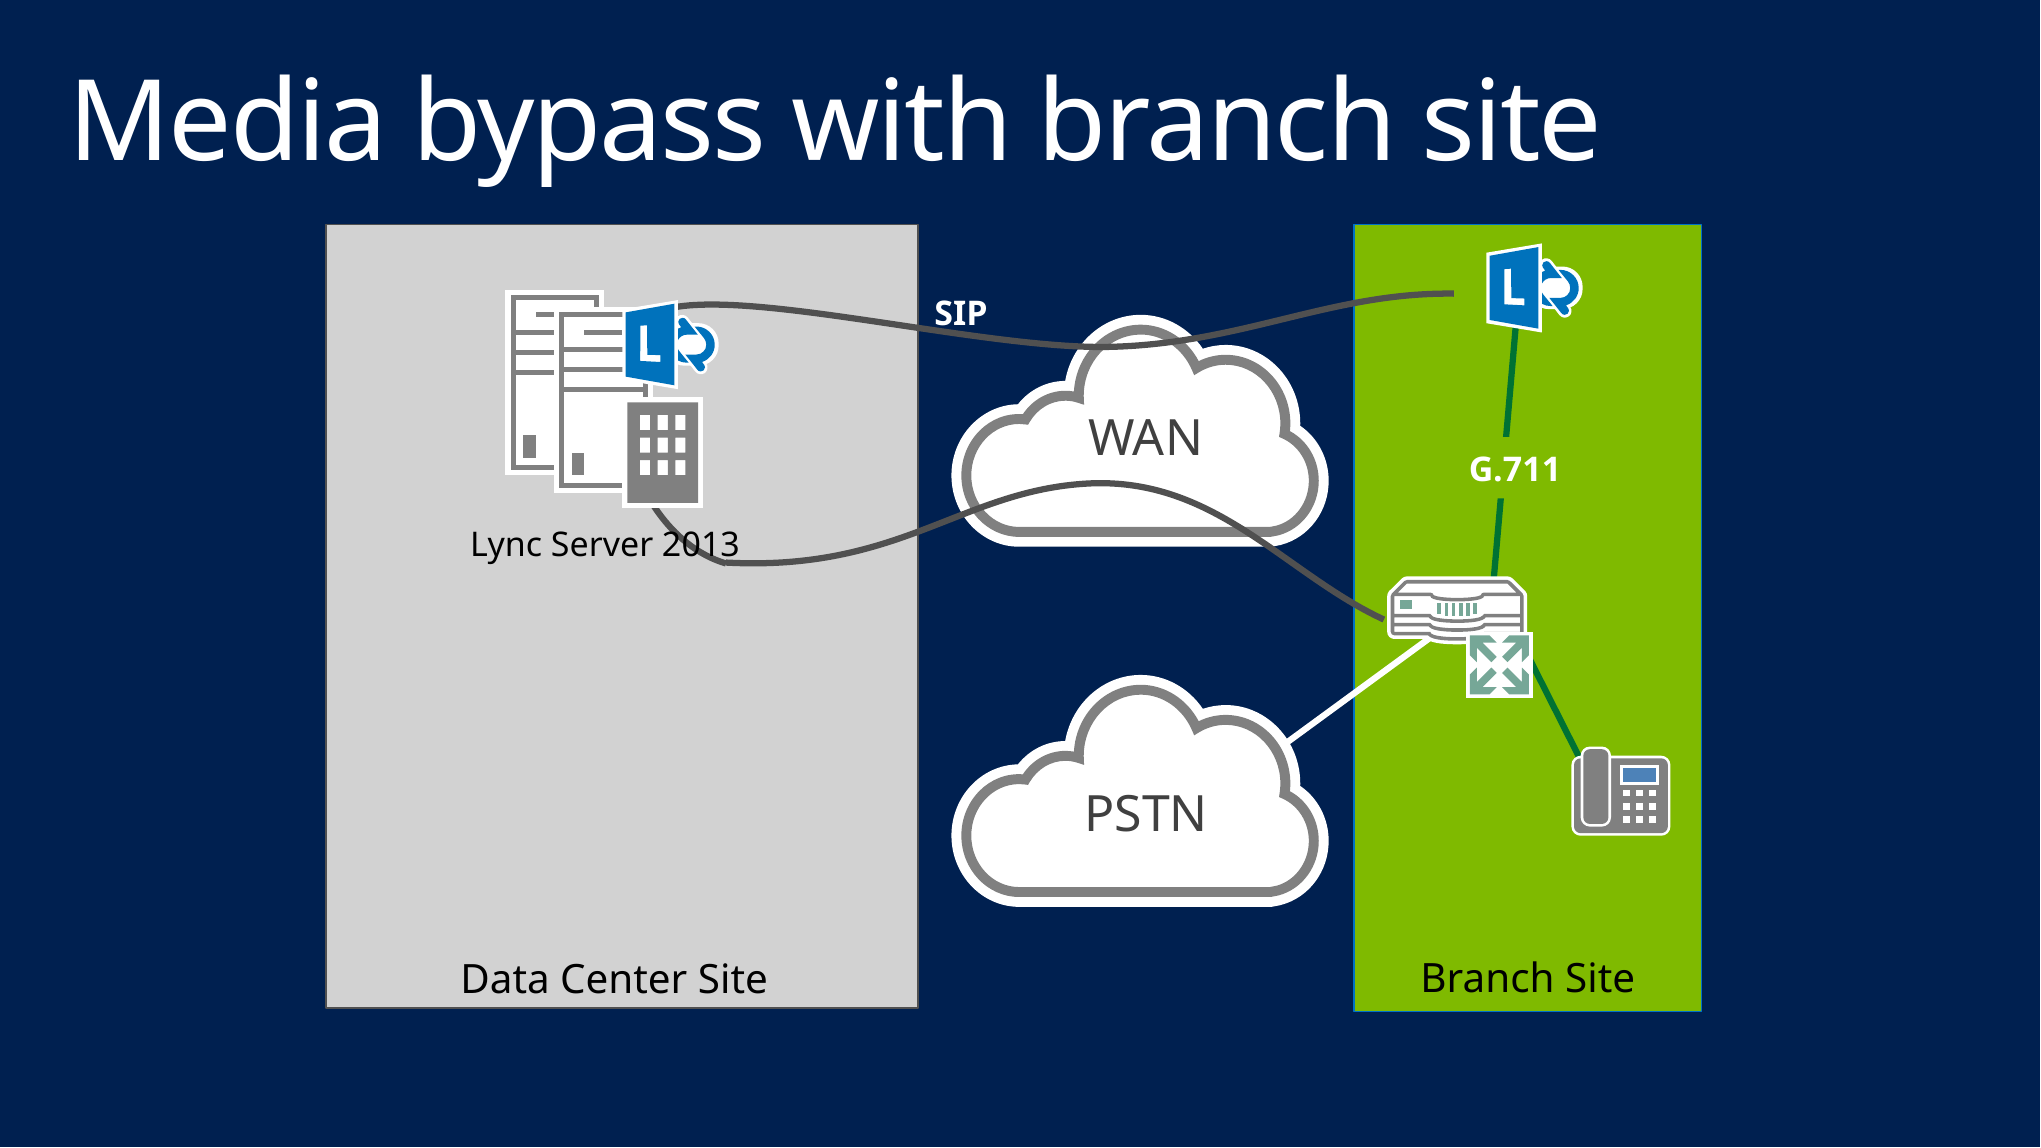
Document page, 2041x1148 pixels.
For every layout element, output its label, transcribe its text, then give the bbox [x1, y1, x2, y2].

text_box [1353, 224, 1702, 1012]
text_box Branch Site [1354, 942, 1702, 1011]
picture [1484, 241, 1583, 334]
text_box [1509, 619, 1583, 765]
picture [1384, 573, 1535, 699]
text_box Lync Server 2013 [449, 511, 761, 573]
picture [501, 285, 721, 509]
picture [1569, 744, 1672, 837]
text_box Data Center Site [353, 943, 876, 1012]
text_box G.711 [1447, 436, 1492, 499]
text_box SIP [913, 281, 1009, 344]
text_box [1257, 624, 1448, 765]
text_box [654, 303, 948, 551]
text_box [325, 224, 919, 1009]
picture [948, 312, 1330, 549]
text_box [1309, 292, 1454, 340]
title Media bypass with branch site [45, 48, 1996, 200]
picture [948, 672, 1330, 909]
text_box [725, 519, 1384, 621]
text_box G.711 [1518, 436, 1583, 499]
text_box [1492, 334, 1518, 573]
